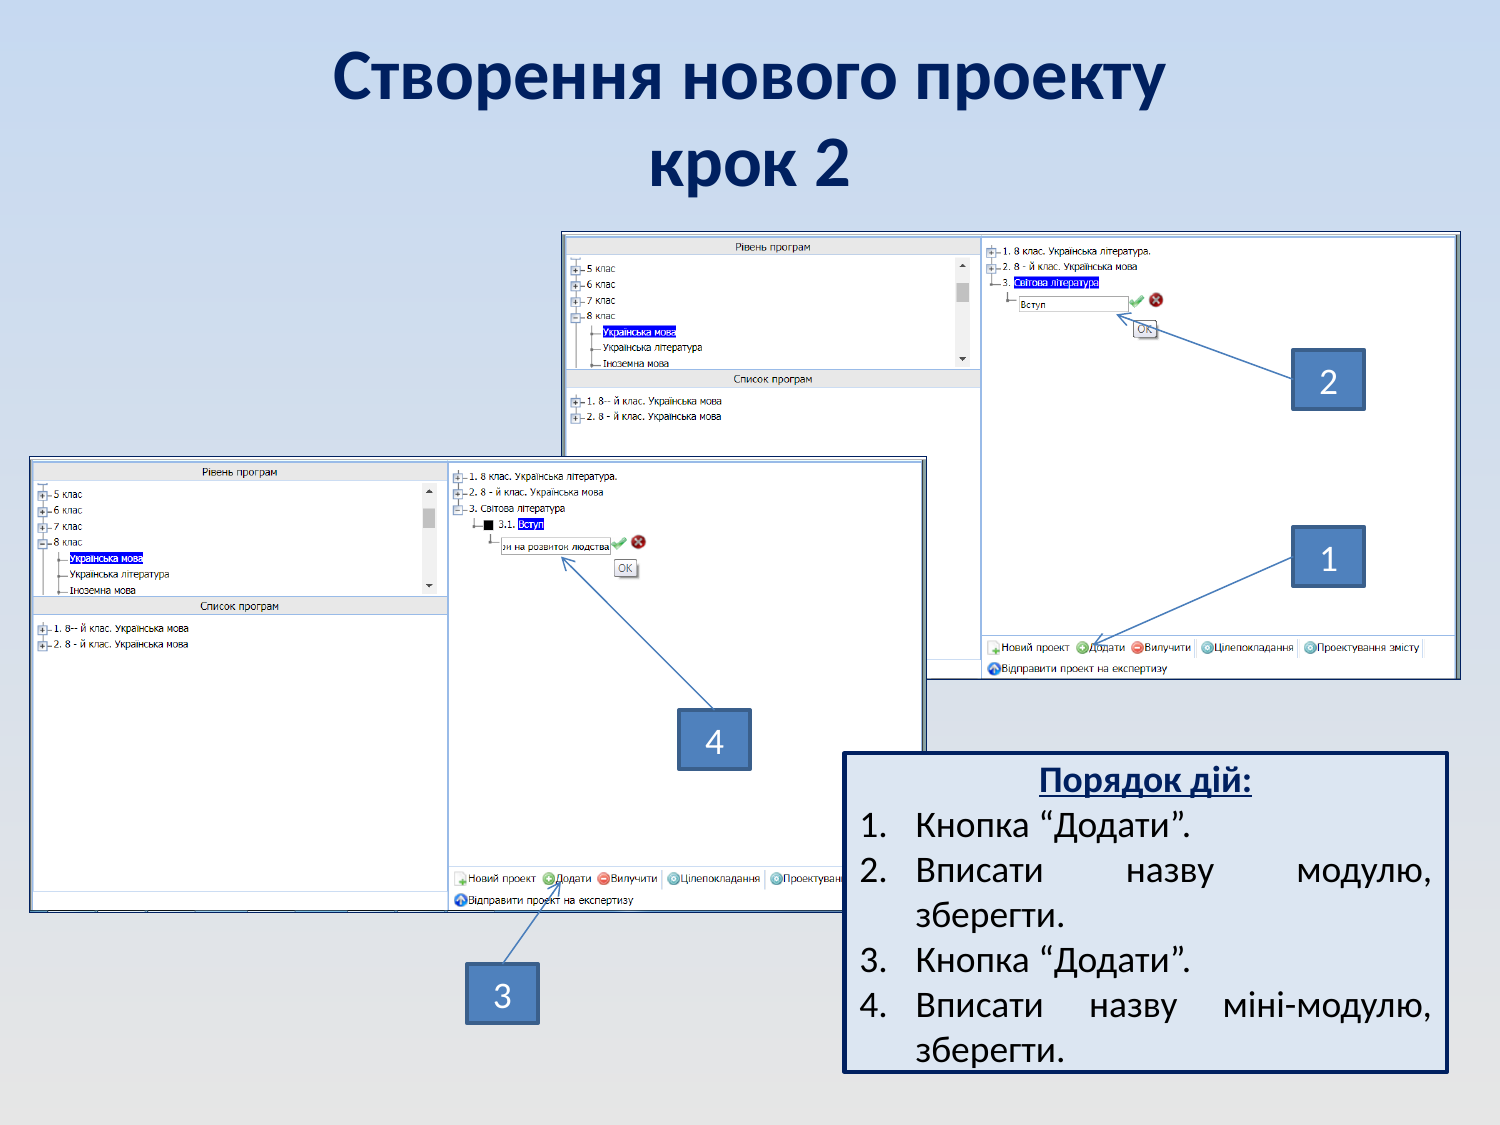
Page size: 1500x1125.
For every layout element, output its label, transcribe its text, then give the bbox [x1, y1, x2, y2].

text_box Порядок дій: Кнопка “Додати”. Вписати назву модулю, зберегти. Кнопка “Додати”. Вписати назву міні-модулю, зберегти. [842, 751, 1449, 1074]
text_box 3 [465, 962, 540, 1025]
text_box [560, 556, 715, 711]
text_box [502, 881, 562, 965]
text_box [1092, 556, 1294, 646]
picture [29, 455, 928, 913]
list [560, 231, 1461, 680]
title Створення нового проекту крок 2 [75, 19, 1425, 209]
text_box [1115, 314, 1294, 380]
